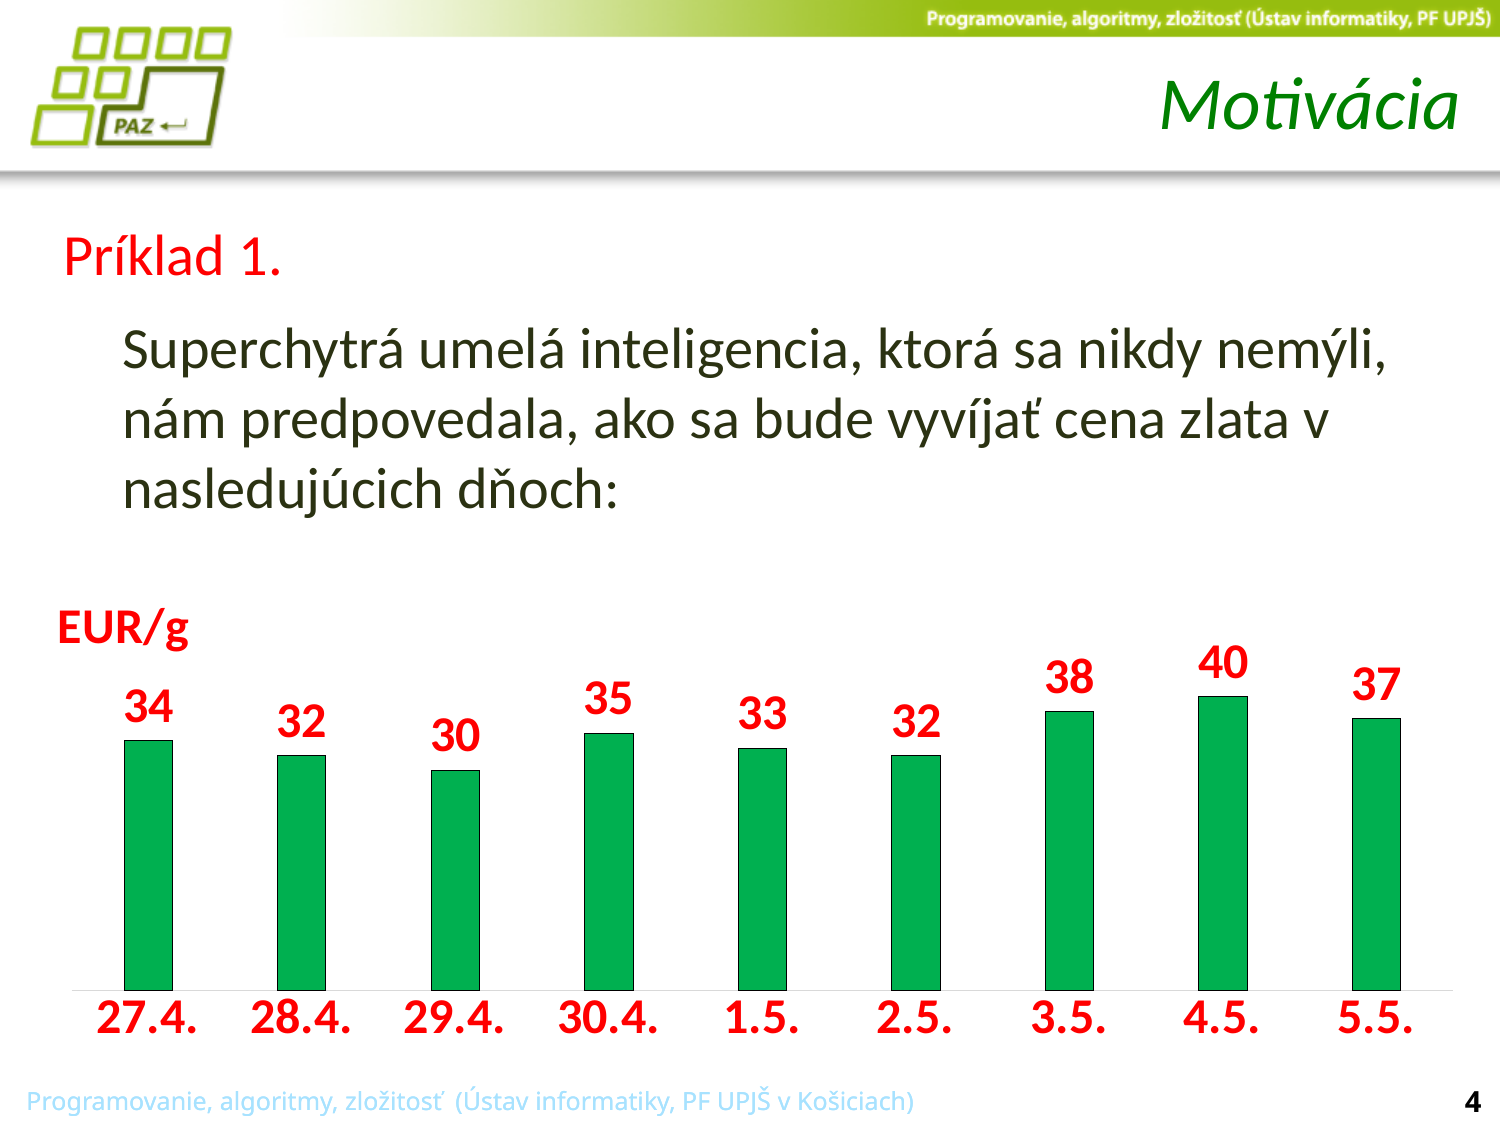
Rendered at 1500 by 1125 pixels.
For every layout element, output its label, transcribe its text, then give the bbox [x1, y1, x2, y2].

chart [48, 400, 1477, 1082]
list Príklad 1. Superchytrá umelá inteligencia, ktorá sa nikdy nemýli, nám predpovedala, ako sa bude vyvíjať cena zlata v nasledujúcich dňoch: [48, 209, 1436, 400]
picture [0, 0, 1500, 1125]
title Motivácia [343, 46, 1477, 135]
